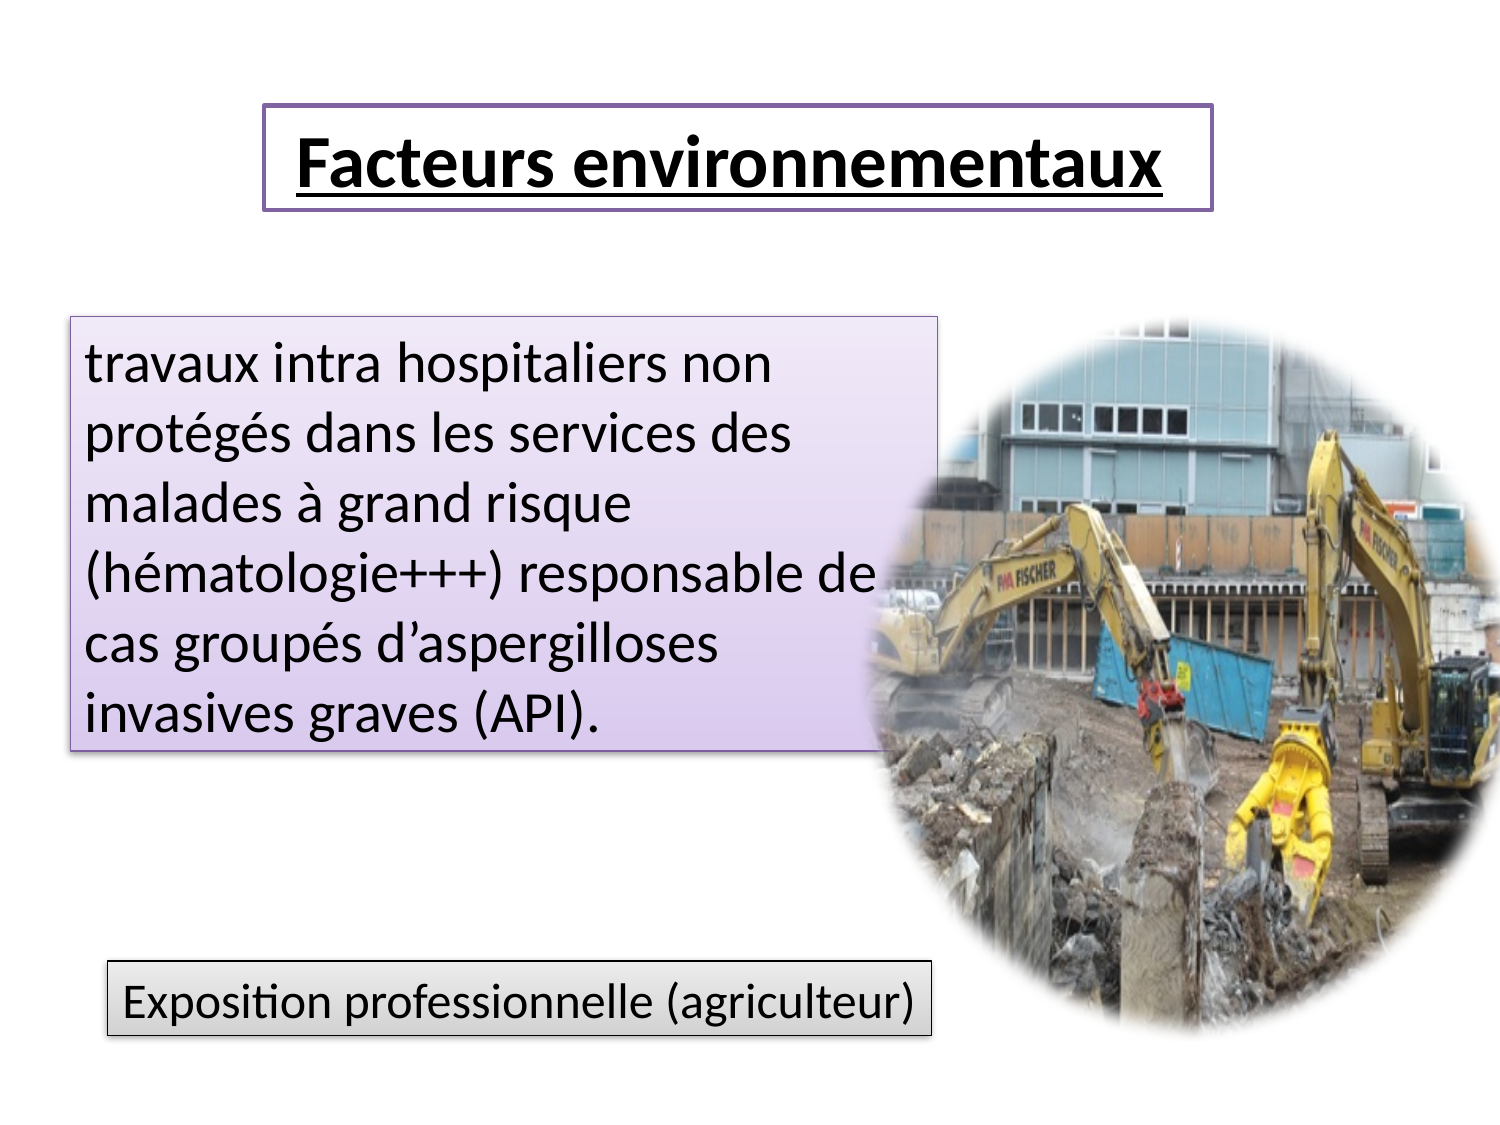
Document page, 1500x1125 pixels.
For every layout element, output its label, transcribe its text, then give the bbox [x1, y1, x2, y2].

text_box travaux intra hospitaliers non protégés dans les services des malades à grand risque (hématologie+++) responsable de cas groupés d’aspergilloses invasives graves (API). [70, 316, 851, 752]
text_box Facteurs environnementaux [262, 103, 1214, 212]
picture [855, 312, 1500, 1044]
text_box Exposition professionnelle (agriculteur) [107, 960, 850, 1036]
